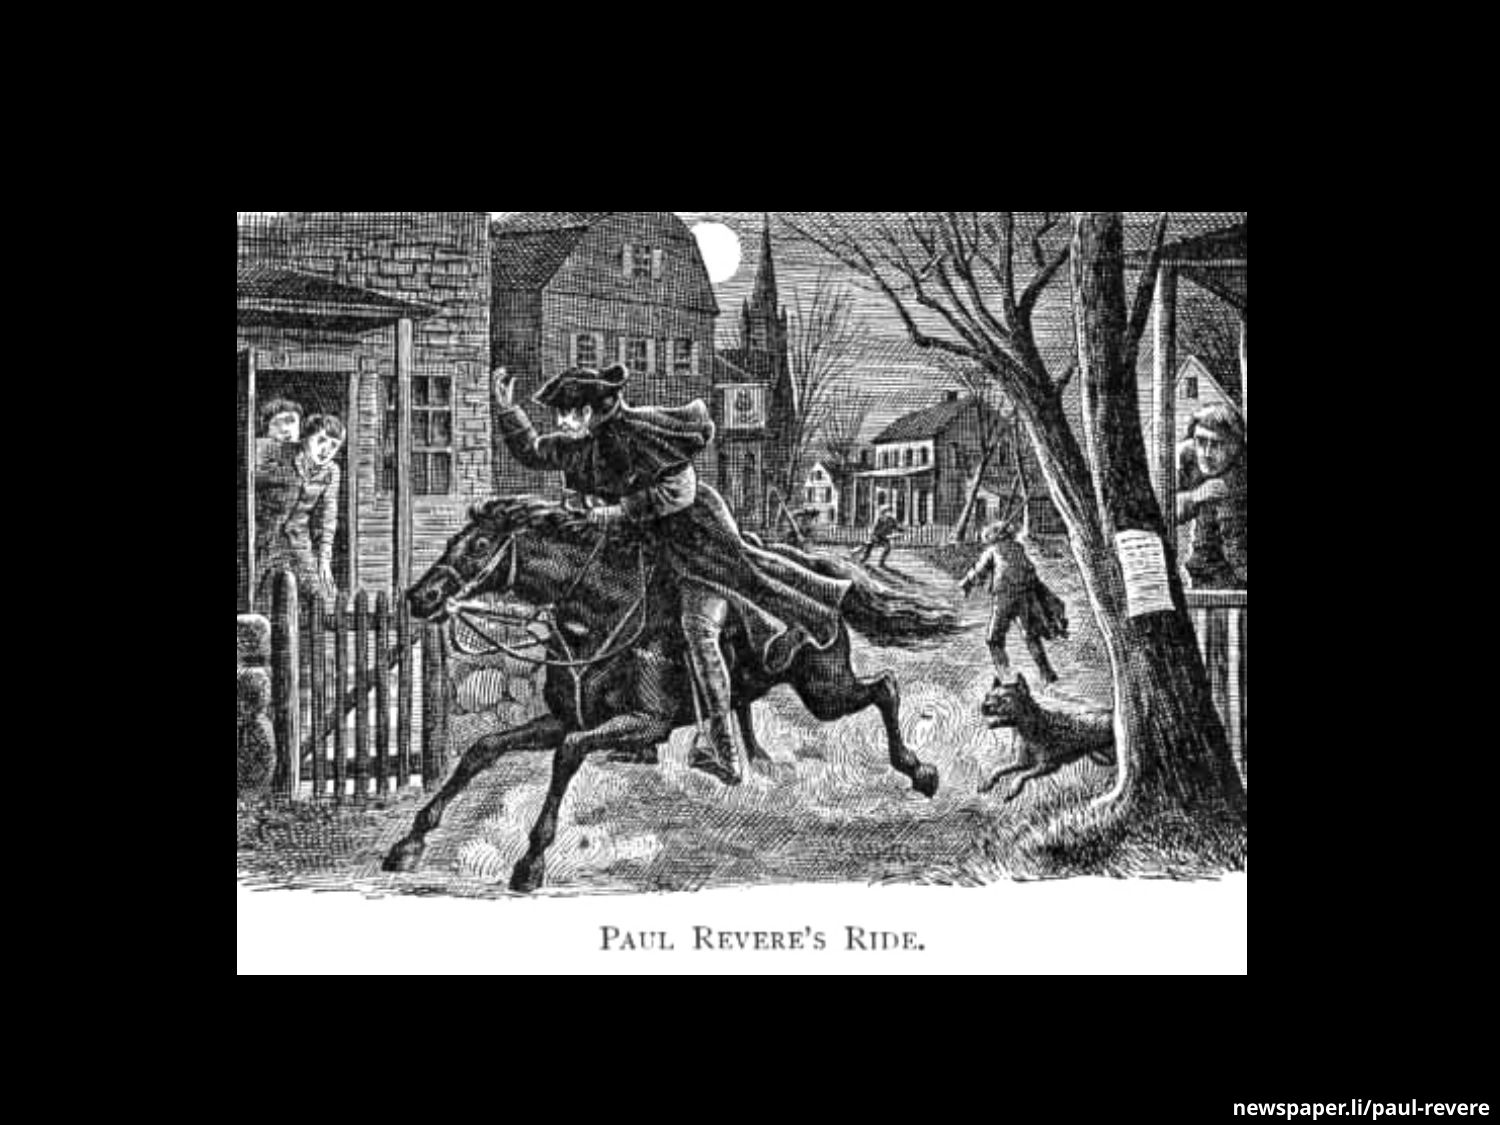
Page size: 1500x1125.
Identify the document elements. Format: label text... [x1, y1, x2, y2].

picture [237, 212, 1247, 976]
text_box http://newspaper.li/paul-revere/ [1149, 1087, 1500, 1125]
